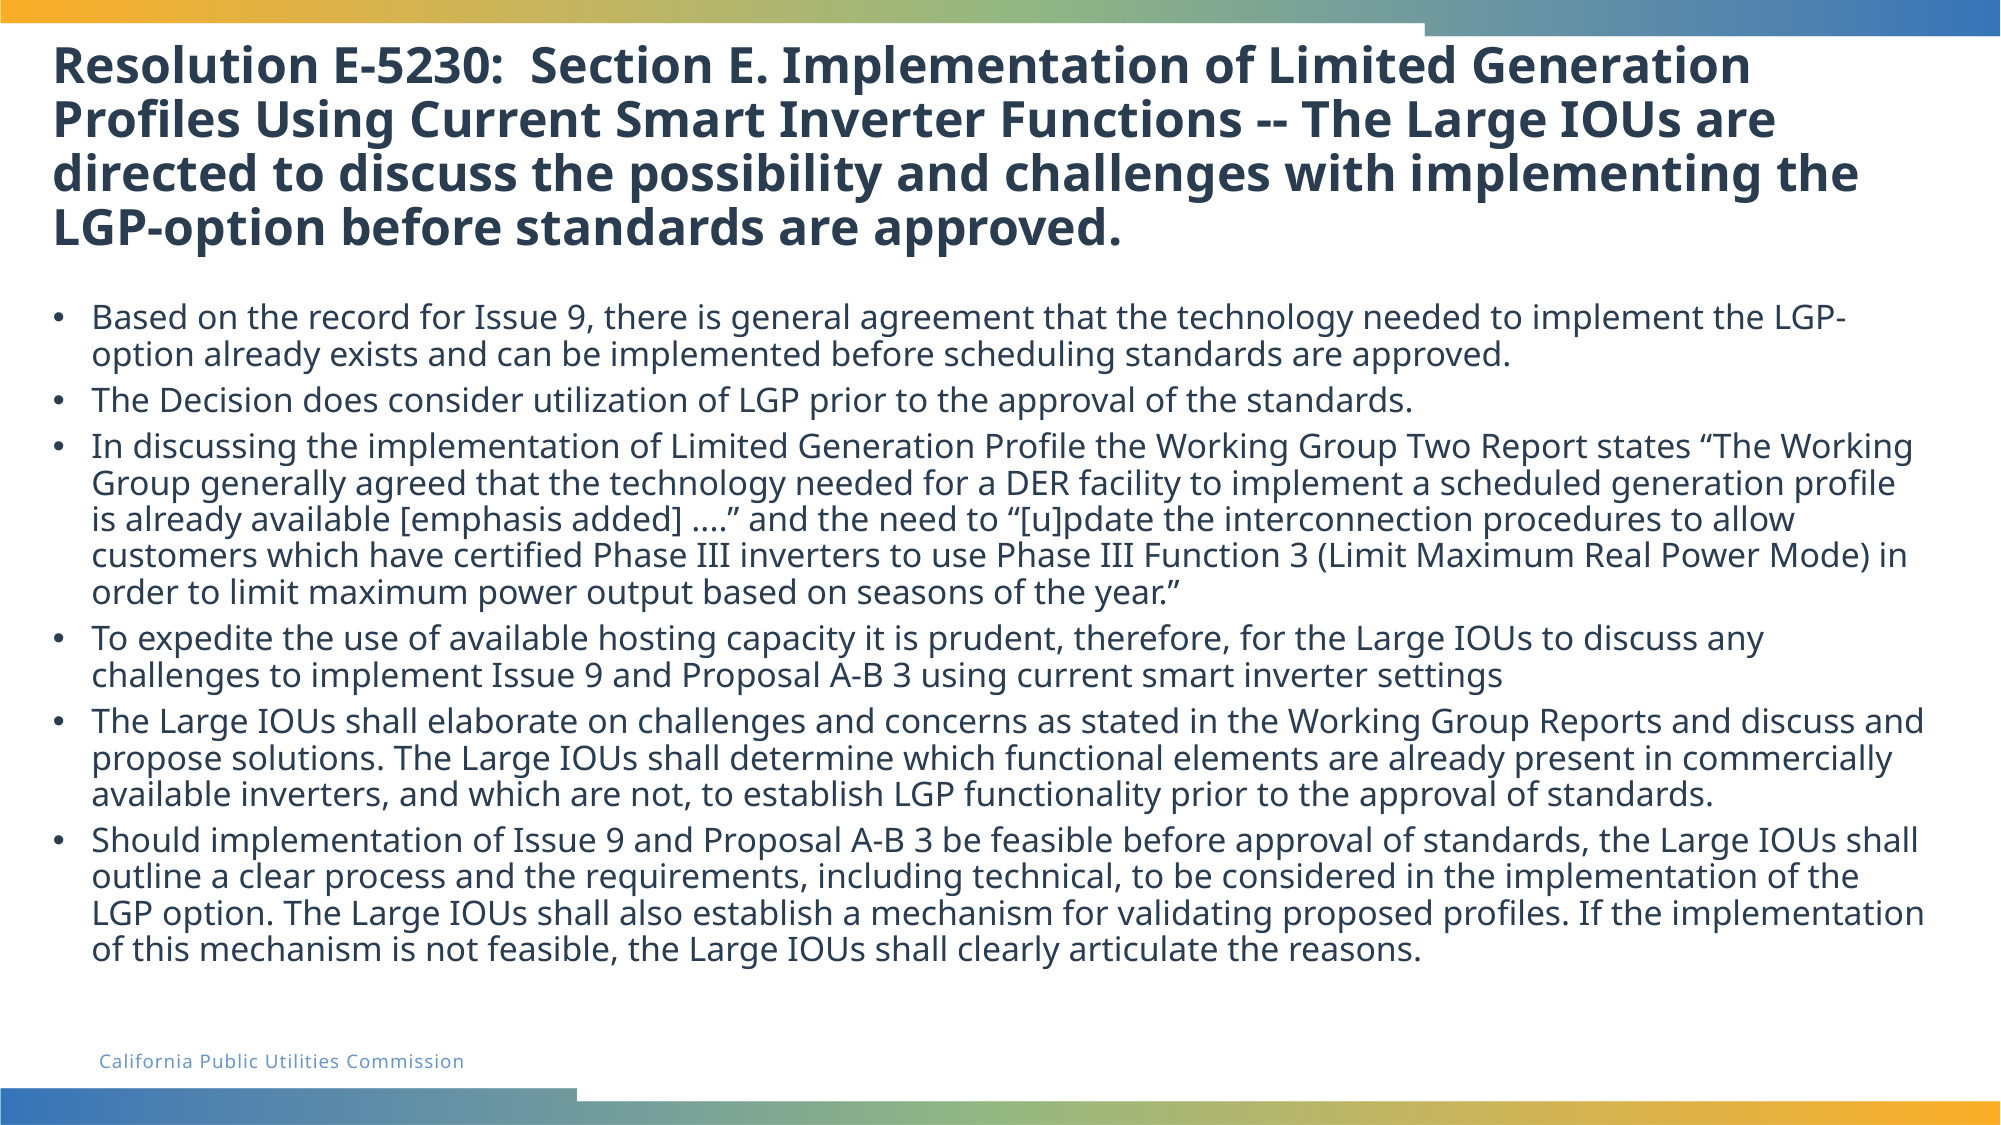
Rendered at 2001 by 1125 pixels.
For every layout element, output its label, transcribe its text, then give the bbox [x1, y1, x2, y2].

list Based on the record for Issue 9, there is general agreement that the technology needed to implement the LGP-option already exists and can be implemented before scheduling standards are approved. The Decision does consider utilization of LGP prior to the approval of the standards. In discussing the implementation of Limited Generation Profile the Working Group Two Report states “The Working Group generally agreed that the technology needed for a DER facility to implement a scheduled generation profile is already available [emphasis added] ....” and the need to “[u]pdate the interconnection procedures to allow customers which have certified Phase III inverters to use Phase III Function 3 (Limit Maximum Real Power Mode) in order to limit maximum power output based on seasons of the year.” To expedite the use of available hosting capacity it is prudent, therefore, for the Large IOUs to discuss any challenges to implement Issue 9 and Proposal A-B 3 using current smart inverter settings The Large IOUs shall elaborate on challenges and concerns as stated in the Working Group Reports and discuss and propose solutions. The Large IOUs shall determine which functional elements are already present in commercially available inverters, and which are not, to establish LGP functionality prior to the approval of standards. Should implementation of Issue 9 and Proposal A-B 3 be feasible before approval of standards, the Large IOUs shall outline a clear process and the requirements, including technical, to be considered in the implementation of the LGP option. The Large IOUs shall also establish a mechanism for validating proposed profiles. If the implementation of this mechanism is not feasible, the Large IOUs shall clearly articulate the reasons. [52, 293, 1944, 1025]
title Resolution E-5230: Section E. Implementation of Limited Generation Profiles Using Current Smart Inverter Functions -- The Large IOUs are directed to discuss the possibility and challenges with implementing the LGP-option before standards are approved. [52, 13, 1957, 265]
picture [0, 0, 2001, 1125]
